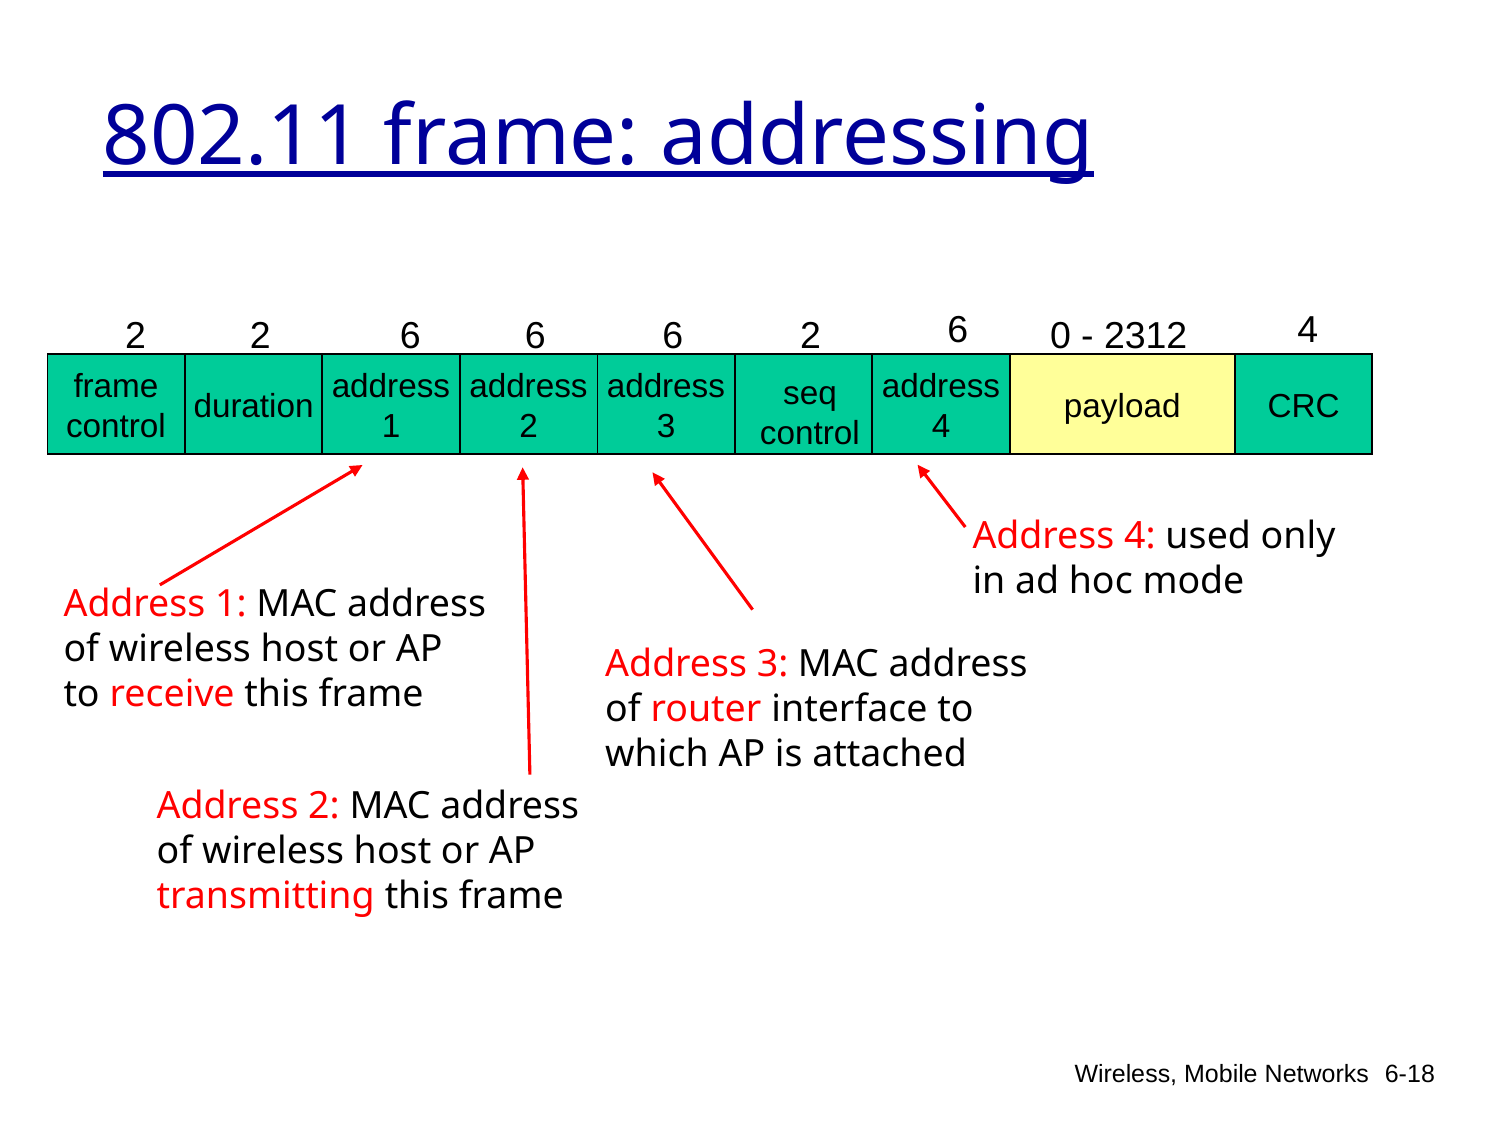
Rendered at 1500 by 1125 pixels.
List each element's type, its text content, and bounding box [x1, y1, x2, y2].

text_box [47, 297, 1373, 460]
text_box [918, 468, 966, 528]
text_box [516, 468, 531, 775]
text_box Address 1: MAC address of wireless host or AP to receive this frame [48, 571, 502, 722]
text_box Address 4: used only in ad hoc mode [957, 503, 1386, 609]
footer Wireless, Mobile Networks [750, 1050, 1339, 1103]
text_box Address 3: MAC address of router interface to which AP is attached [590, 631, 1091, 782]
slide_number 6-18 [1339, 1050, 1450, 1125]
title 802.11 frame: addressing [87, 37, 1363, 225]
text_box Address 2: MAC address of wireless host or AP transmitting this frame [141, 774, 595, 924]
text_box [652, 472, 753, 610]
text_box [183, 468, 361, 571]
